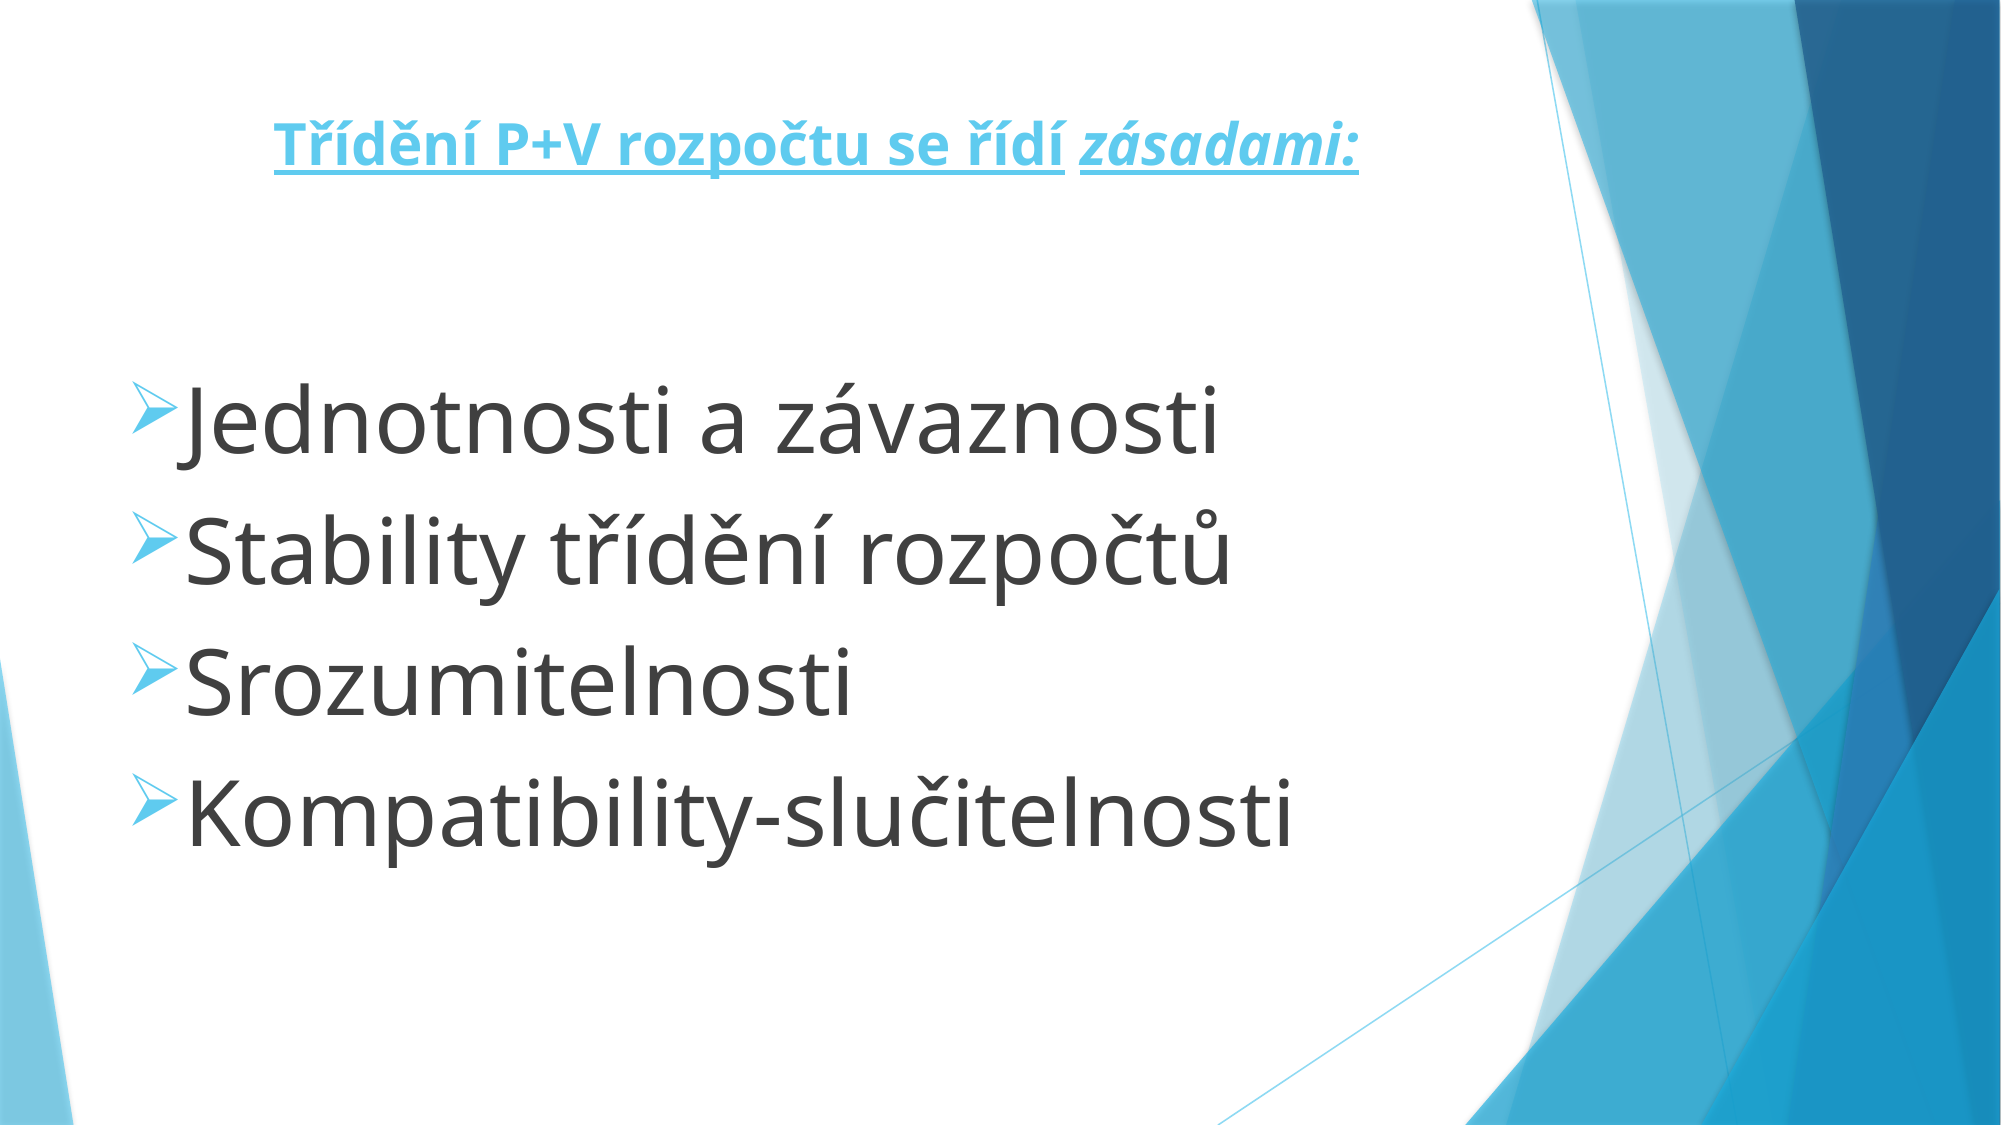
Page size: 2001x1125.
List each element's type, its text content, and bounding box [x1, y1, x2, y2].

list Jednotnosti a závaznosti Stability třídění rozpočtů Srozumitelnosti Kompatibility-slučitelnosti [111, 354, 1522, 992]
title Třídění P+V rozpočtu se řídí zásadami: [111, 99, 1522, 317]
